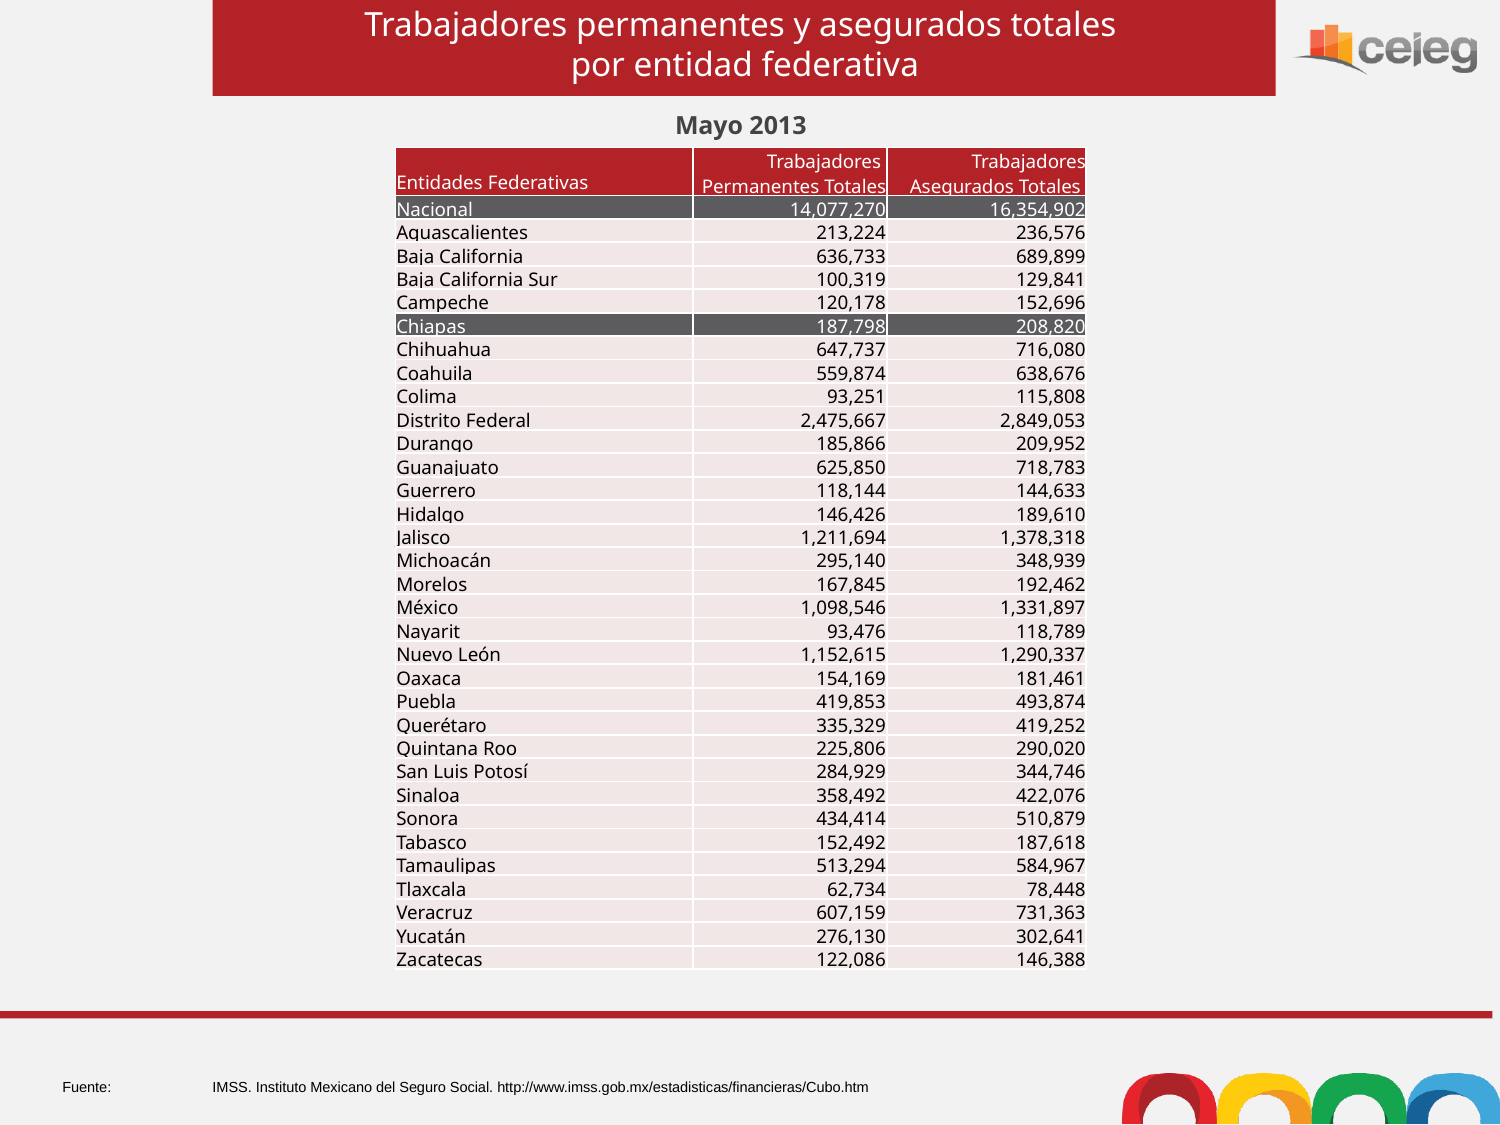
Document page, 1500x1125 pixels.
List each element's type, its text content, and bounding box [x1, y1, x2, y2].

table_cell 2,475,667 [694, 407, 886, 429]
table_cell Tamaulipas [396, 853, 692, 874]
table_cell 276,130 [694, 923, 886, 945]
table_cell 93,476 [694, 618, 886, 640]
table_cell Coahuila [396, 360, 692, 382]
table_cell 129,841 [888, 267, 1085, 288]
table_cell 647,737 [694, 337, 886, 359]
table_cell 625,850 [694, 454, 886, 476]
table_cell 584,967 [888, 853, 1085, 874]
table_header Trabajadores Asegurados Totales [888, 148, 1085, 195]
table_cell 152,696 [888, 290, 1085, 312]
table_cell 510,879 [888, 806, 1085, 828]
table_cell Michoacán [396, 548, 692, 570]
table_cell 115,808 [888, 384, 1085, 406]
table_cell 689,899 [888, 243, 1085, 265]
table_cell 209,952 [888, 431, 1085, 452]
table_cell 636,733 [694, 243, 886, 265]
table_cell 2,849,053 [888, 407, 1085, 429]
table_cell Distrito Federal [396, 407, 692, 429]
table_cell 181,461 [888, 665, 1085, 687]
table_cell 348,939 [888, 548, 1085, 570]
table_header Trabajadores Permanentes Totales [694, 148, 886, 195]
table_cell Morelos [396, 571, 692, 593]
table_cell 14,077,270 [694, 196, 886, 218]
table_cell 167,845 [694, 571, 886, 593]
table_cell Tlaxcala [396, 876, 692, 898]
text_box Trabajadores permanentes y asegurados totales por entidad federativa [212, 0, 1270, 91]
table_cell Chiapas [396, 314, 692, 335]
table_cell 122,086 [694, 947, 886, 968]
table_cell México [396, 595, 692, 617]
table_cell 419,252 [888, 712, 1085, 734]
table_cell Colima [396, 384, 692, 406]
table_cell 225,806 [694, 736, 886, 757]
table_cell 118,789 [888, 618, 1085, 640]
table_cell 1,331,897 [888, 595, 1085, 617]
table_cell Yucatán [396, 923, 692, 945]
table_cell 192,462 [888, 571, 1085, 593]
table_cell 295,140 [694, 548, 886, 570]
table_cell Quintana Roo [396, 736, 692, 757]
table_cell Nuevo León [396, 642, 692, 663]
table_cell 146,426 [694, 501, 886, 523]
table_cell Veracruz [396, 900, 692, 921]
table_cell 1,290,337 [888, 642, 1085, 663]
table_cell 93,251 [694, 384, 886, 406]
picture [1292, 24, 1477, 75]
table_cell Durango [396, 431, 692, 452]
table_cell 638,676 [888, 360, 1085, 382]
table_cell 189,610 [888, 501, 1085, 523]
table_cell 302,641 [888, 923, 1085, 945]
text_box Fuente: IMSS. Instituto Mexicano del Seguro Social. http://www.imss.gob.mx/estadisticas/financieras/Cubo.htm [47, 1070, 884, 1103]
picture [1117, 1070, 1500, 1124]
table_cell Campeche [396, 290, 692, 312]
table_cell Zacatecas [396, 947, 692, 968]
table_cell 187,618 [888, 829, 1085, 851]
table_cell San Luis Potosí [396, 759, 692, 781]
table_cell 208,820 [888, 314, 1085, 335]
table_cell Hidalgo [396, 501, 692, 523]
table_cell 1,098,546 [694, 595, 886, 617]
table_cell 607,159 [694, 900, 886, 921]
table_cell 146,388 [888, 947, 1085, 968]
table_cell 62,734 [694, 876, 886, 898]
table_cell Guanajuato [396, 454, 692, 476]
table_cell 120,178 [694, 290, 886, 312]
table_cell Nacional [396, 196, 692, 218]
table_cell Puebla [396, 689, 692, 710]
table_cell 335,329 [694, 712, 886, 734]
table_cell Sonora [396, 806, 692, 828]
table_cell Oaxaca [396, 665, 692, 687]
table_cell 1,152,615 [694, 642, 886, 663]
table_cell 100,319 [694, 267, 886, 288]
table_cell 1,378,318 [888, 525, 1085, 546]
table_cell Jalisco [396, 525, 692, 546]
table_cell 1,211,694 [694, 525, 886, 546]
table_cell Baja California [396, 243, 692, 265]
table_cell 144,633 [888, 478, 1085, 499]
table_cell 236,576 [888, 220, 1085, 241]
table_cell 187,798 [694, 314, 886, 335]
table_cell 152,492 [694, 829, 886, 851]
table_cell Aguascalientes [396, 220, 692, 241]
table_cell 559,874 [694, 360, 886, 382]
table_cell 731,363 [888, 900, 1085, 921]
table_cell 718,783 [888, 454, 1085, 476]
table_cell 422,076 [888, 782, 1085, 804]
table_cell 434,414 [694, 806, 886, 828]
table_cell 513,294 [694, 853, 886, 874]
table_cell Nayarit [396, 618, 692, 640]
table_cell Sinaloa [396, 782, 692, 804]
table_cell Chihuahua [396, 337, 692, 359]
table_cell 716,080 [888, 337, 1085, 359]
table_cell 419,853 [694, 689, 886, 710]
table_cell Guerrero [396, 478, 692, 499]
table_cell 358,492 [694, 782, 886, 804]
table_header Entidades Federativas [396, 148, 692, 195]
table_cell Querétaro [396, 712, 692, 734]
table_cell 290,020 [888, 736, 1085, 757]
text_box Mayo 2013 [212, 101, 1270, 147]
table_cell Baja California Sur [396, 267, 692, 288]
table_cell 344,746 [888, 759, 1085, 781]
table_cell Tabasco [396, 829, 692, 851]
table_cell 154,169 [694, 665, 886, 687]
table_cell 118,144 [694, 478, 886, 499]
table_cell 284,929 [694, 759, 886, 781]
table_cell 185,866 [694, 431, 886, 452]
table_cell 78,448 [888, 876, 1085, 898]
table_cell 493,874 [888, 689, 1085, 710]
table_cell 16,354,902 [888, 196, 1085, 218]
table_cell 213,224 [694, 220, 886, 241]
